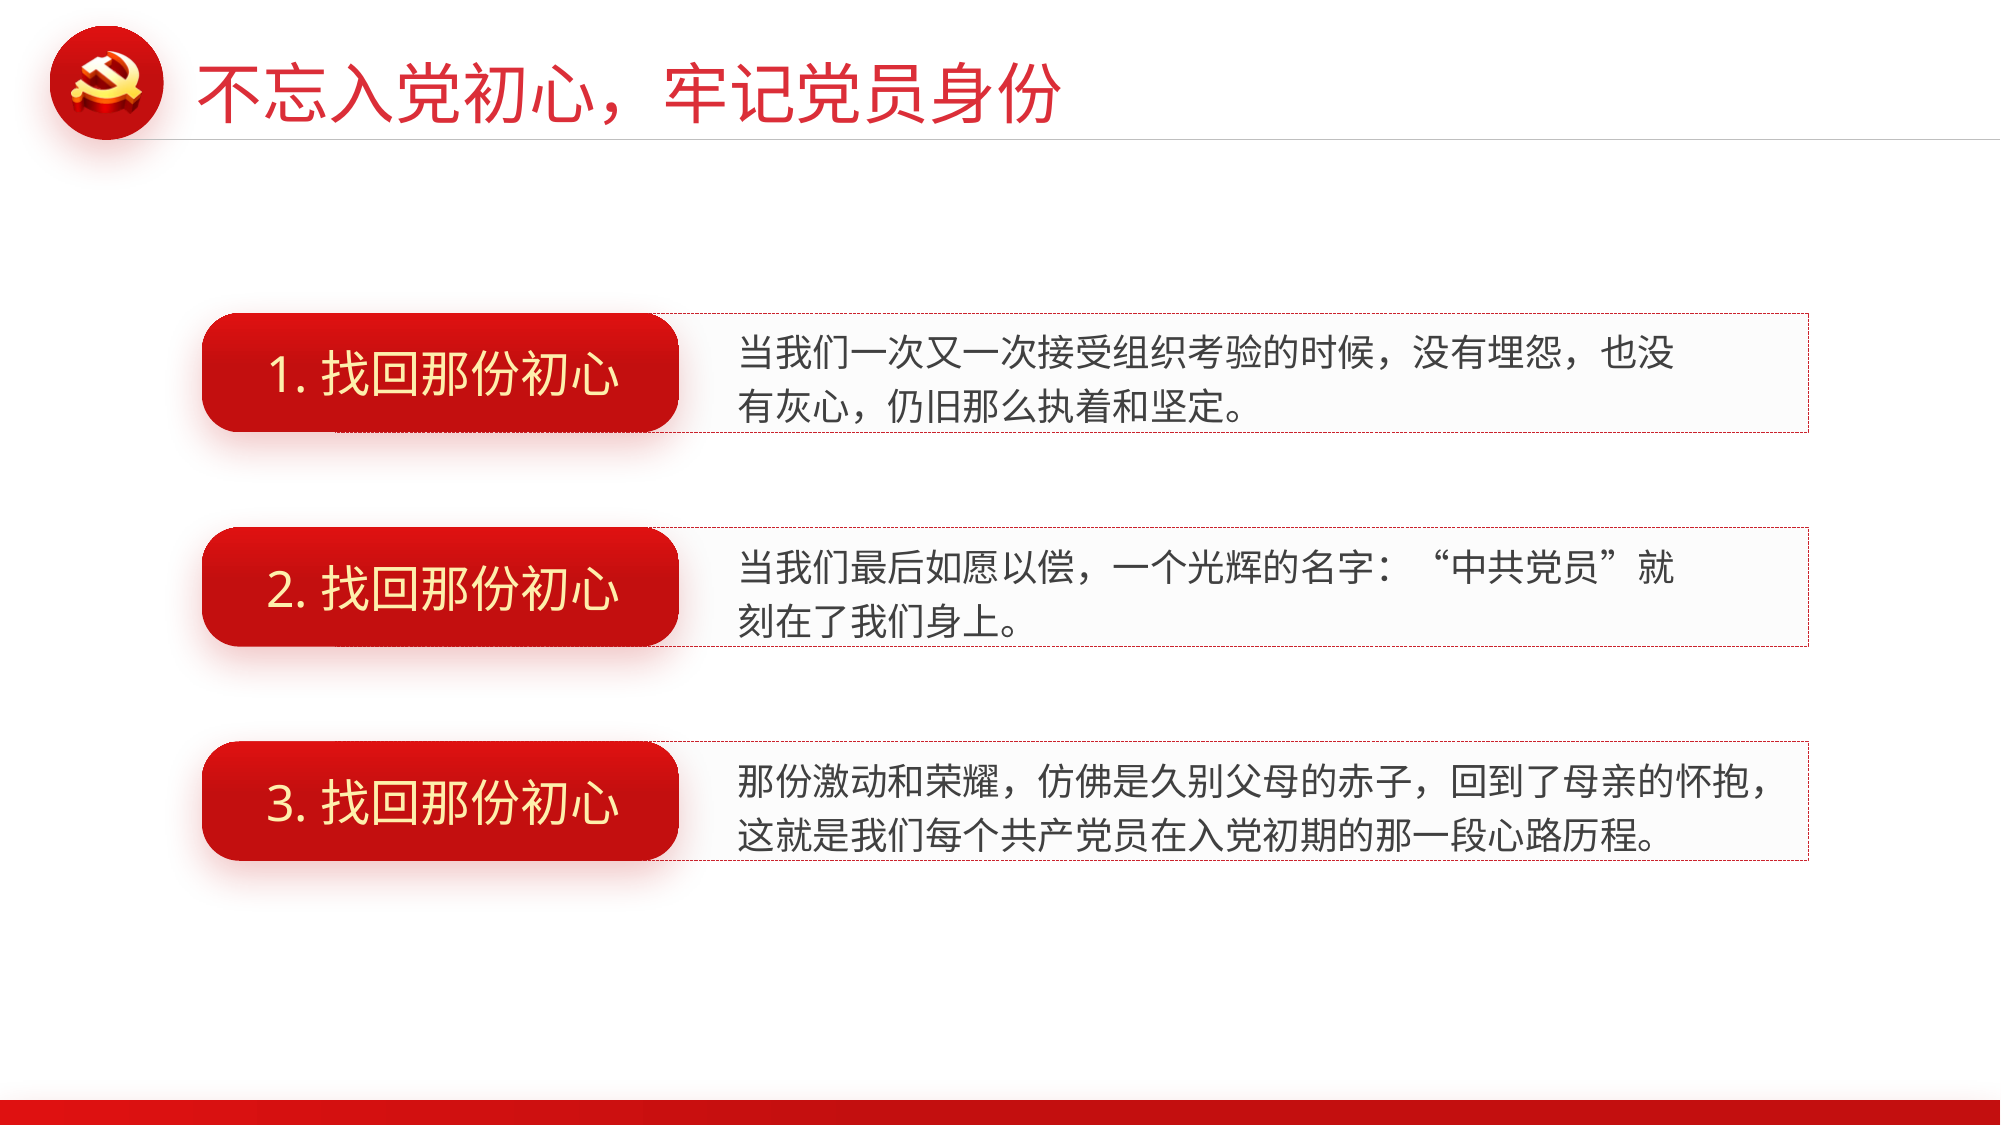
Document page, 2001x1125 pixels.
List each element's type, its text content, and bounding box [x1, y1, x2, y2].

picture [71, 51, 142, 114]
text_box [661, 527, 723, 647]
text_box 那份激动和荣耀，仿佛是久别父母的赤子，回到了母亲的怀抱，这就是我们每个共产党员在入党初期的那一段心路历程。 [723, 741, 1774, 864]
text_box [1693, 313, 1809, 433]
text_box 不忘入党初心，牢记党员身份 [180, 28, 1167, 139]
text_box 当我们最后如愿以偿，一个光辉的名字：“中共党员”就刻在了我们身上。 [723, 527, 1693, 650]
text_box [1693, 527, 1809, 647]
text_box [652, 741, 723, 861]
text_box 当我们一次又一次接受组织考验的时候，没有埋怨，也没有灰心，仍旧那么执着和坚定。 [723, 312, 1693, 436]
text_box 3.找回那份初心 [200, 740, 693, 862]
text_box 2.找回那份初心 [200, 526, 681, 648]
text_box 1.找回那份初心 [200, 312, 681, 434]
text_box [663, 313, 723, 433]
text_box [1774, 741, 1809, 861]
